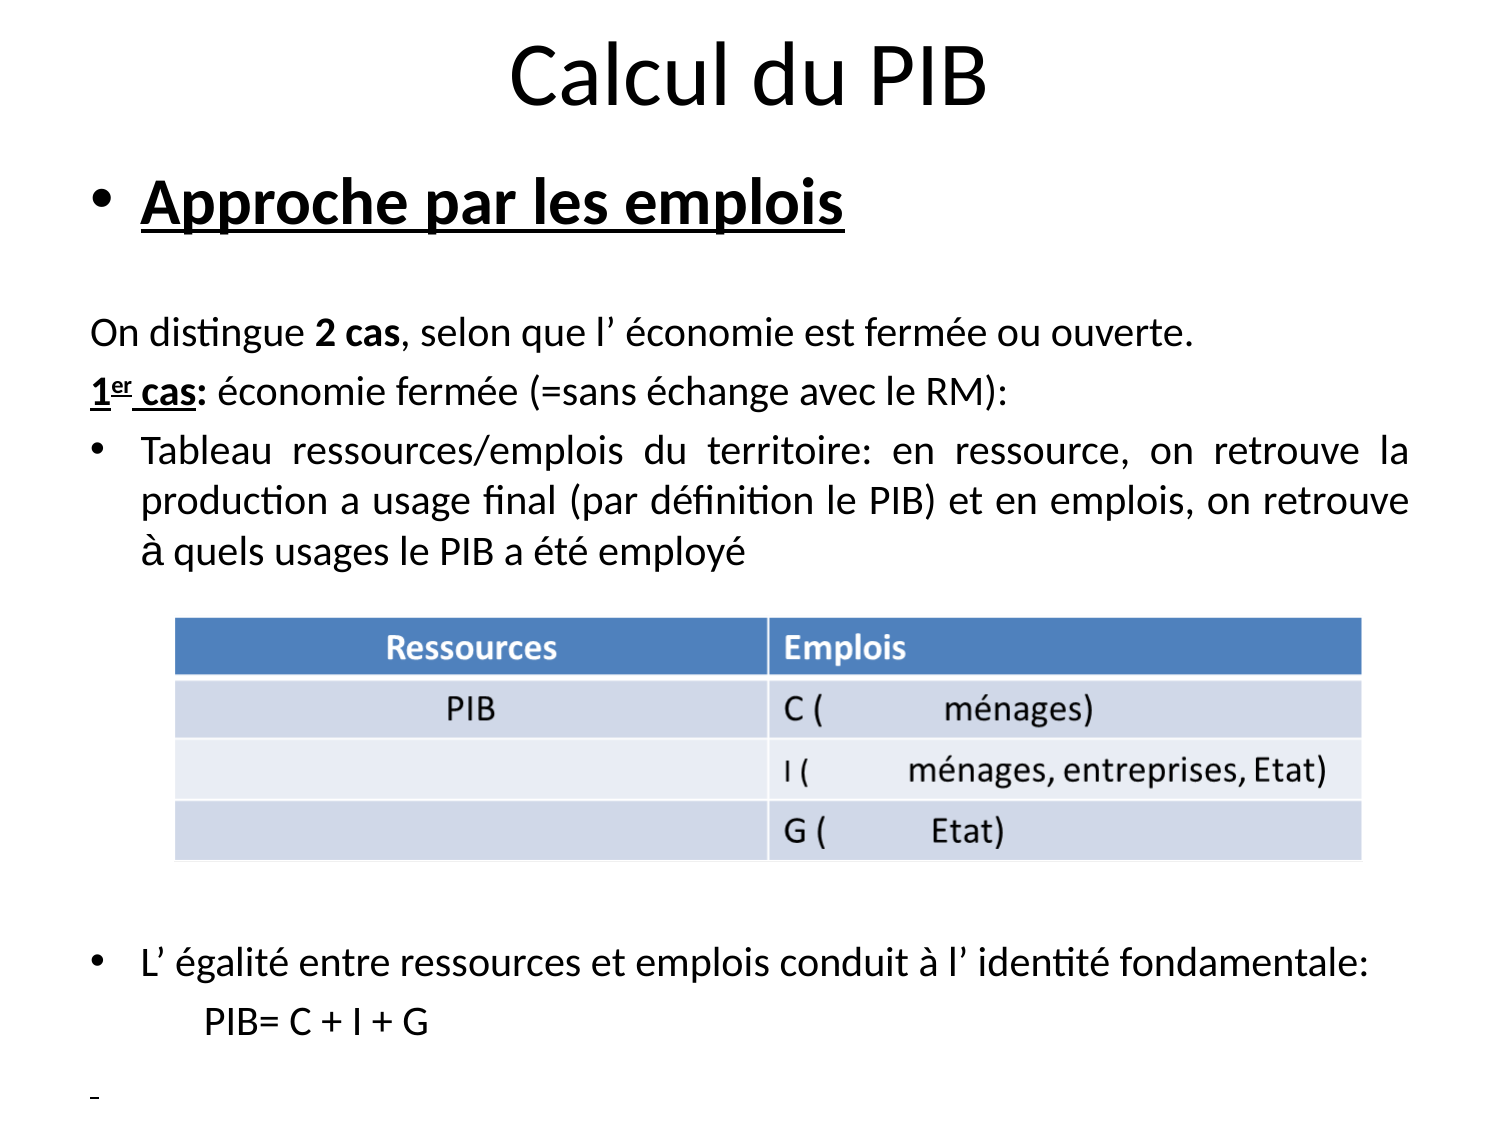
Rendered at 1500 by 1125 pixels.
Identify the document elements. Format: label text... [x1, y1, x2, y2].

list Approche par les emplois On distingue 2 cas, selon que l’ économie est fermée ou ouverte. 1er cas: économie fermée (=sans échange avec le RM): Tableau ressources/emplois du territoire: en ressource, on retrouve la production a usage final (par définition le PIB) et en emplois, on retrouve à quels usages le PIB a été employé L’ égalité entre ressources et emplois conduit à l’ identité fondamentale: PIB= C + I + G [75, 149, 1425, 1125]
title Calcul du PIB [75, 0, 1425, 149]
picture [174, 612, 1364, 876]
